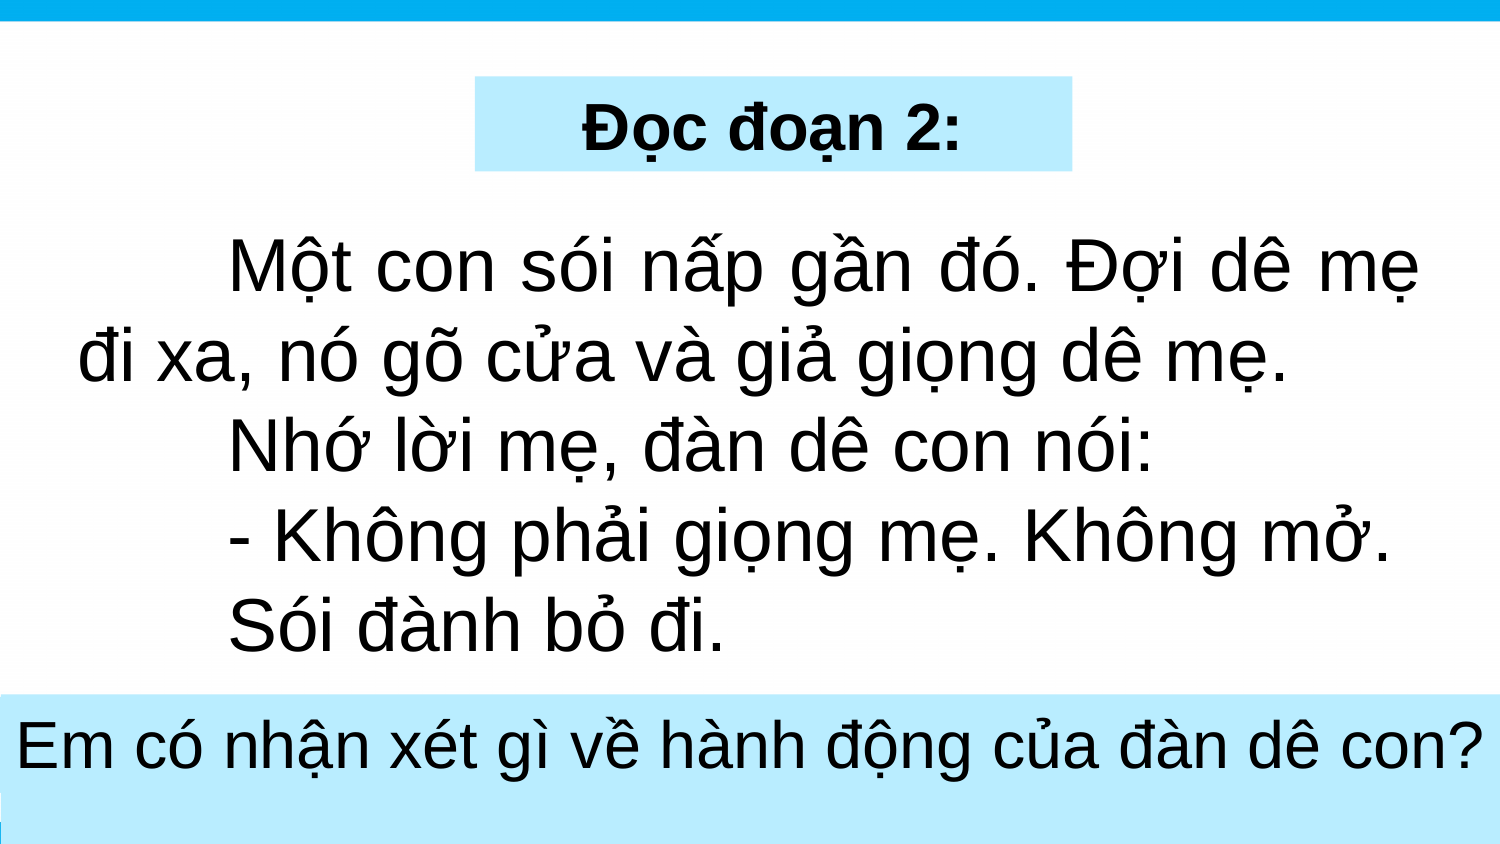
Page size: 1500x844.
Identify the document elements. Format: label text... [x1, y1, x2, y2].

text_box Đọc đoạn 2: [474, 76, 1073, 172]
text_box Em có nhận xét gì về hành động của đàn dê con? [0, 694, 1500, 844]
text_box Một con sói nấp gần đó. Đợi dê mẹ đi xa, nó gõ cửa và giả giọng dê mẹ. Nhớ lời mẹ, đàn dê con nói: - Không phải giọng mẹ. Không mở. Sói đành bỏ đi. [62, 209, 1438, 674]
picture [0, 22, 1500, 694]
